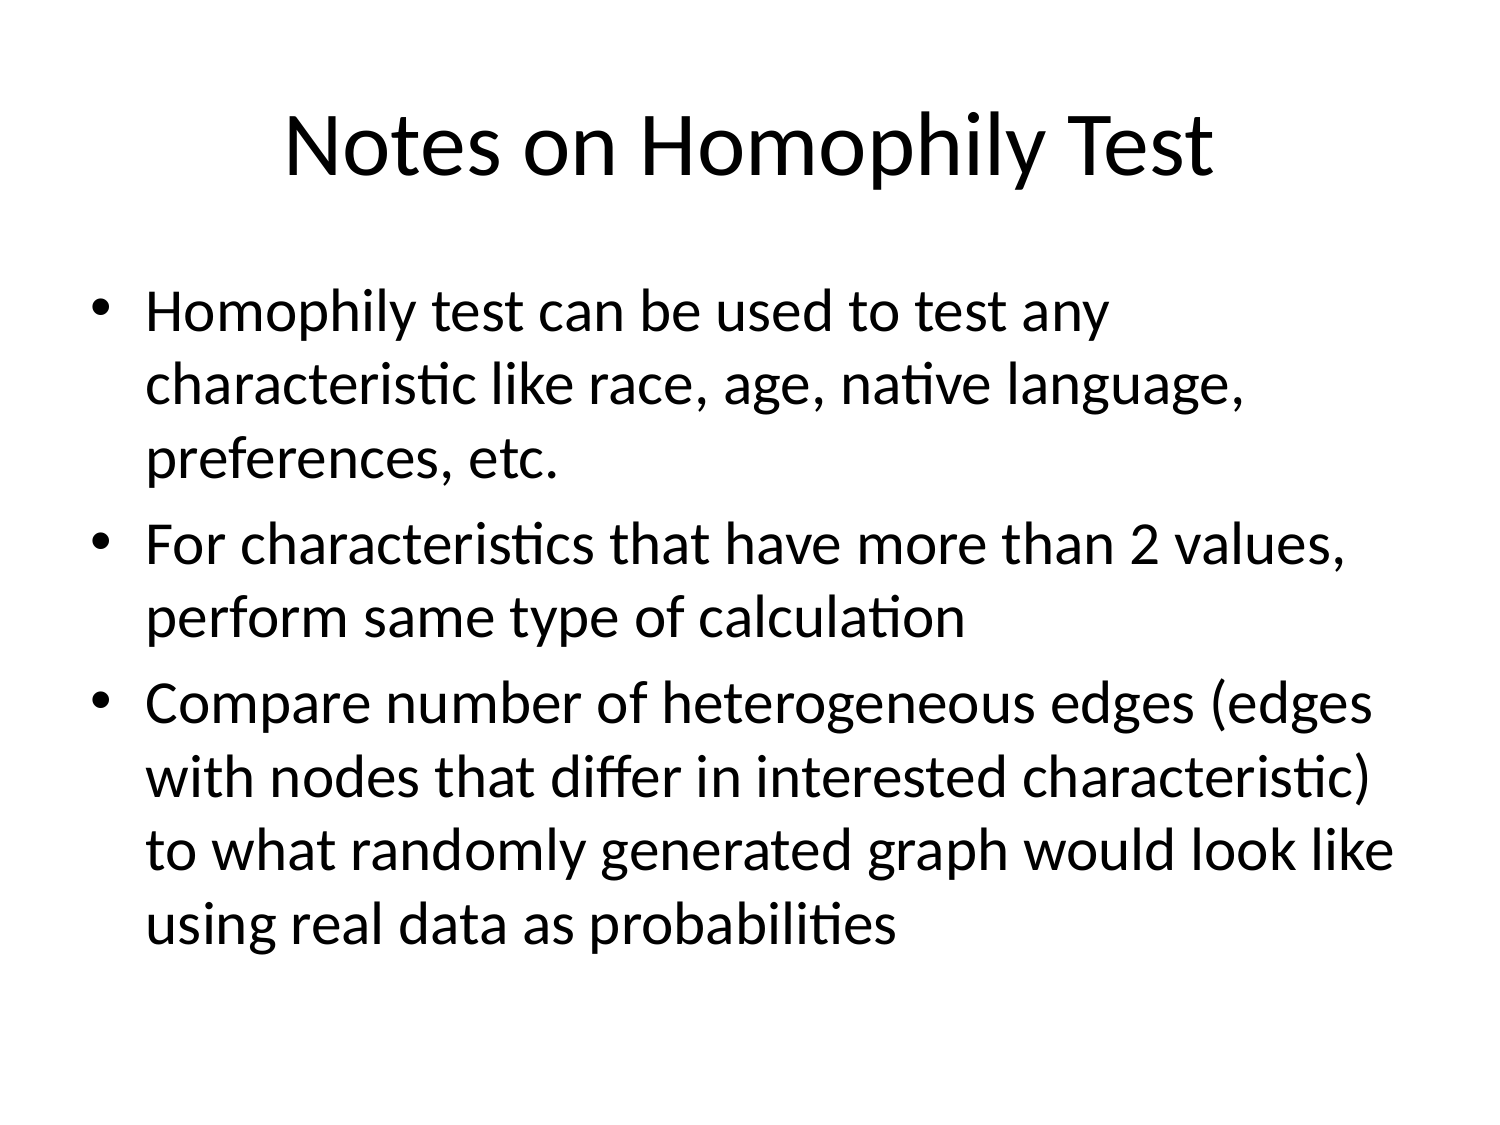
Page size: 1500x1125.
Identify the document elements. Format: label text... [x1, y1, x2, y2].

title Notes on Homophily Test [75, 45, 1425, 233]
list Homophily test can be used to test any characteristic like race, age, native language, preferences, etc. For characteristics that have more than 2 values, perform same type of calculation Compare number of heterogeneous edges (edges with nodes that differ in interested characteristic) to what randomly generated graph would look like using real data as probabilities [75, 262, 1425, 1025]
